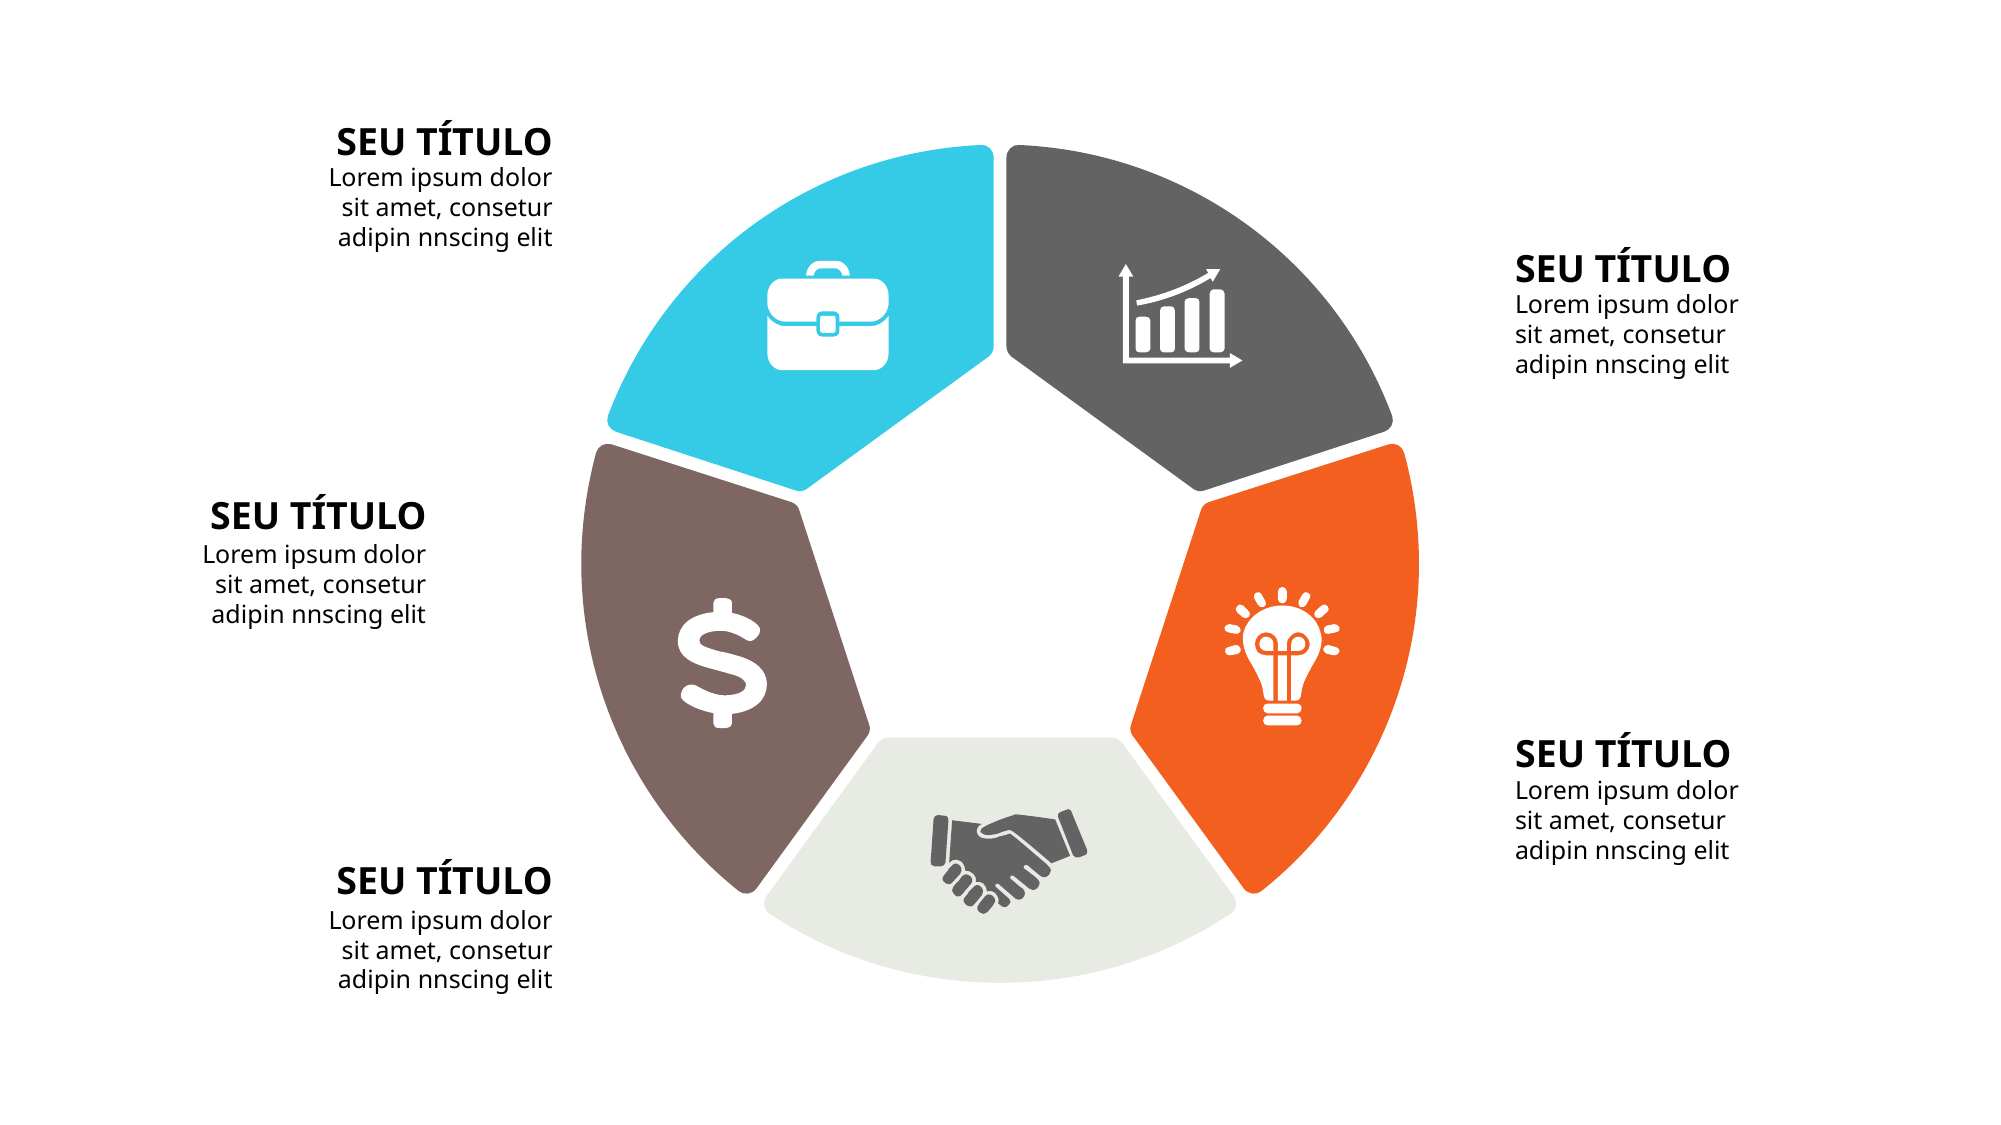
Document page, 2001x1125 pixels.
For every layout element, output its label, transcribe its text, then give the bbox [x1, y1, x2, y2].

text_box [980, 814, 1071, 864]
text_box [977, 894, 996, 914]
text_box SEU TÍTULO [72, 491, 427, 540]
text_box [949, 820, 1051, 908]
text_box [607, 144, 994, 492]
text_box [1242, 605, 1322, 701]
text_box [1323, 624, 1340, 634]
text_box [767, 315, 889, 371]
text_box [806, 260, 850, 276]
text_box [1006, 144, 1393, 492]
text_box [942, 863, 962, 885]
text_box Lorem ipsum dolor sit amet, consetur adipin nnscing elit [299, 161, 553, 268]
text_box Lorem ipsum dolor sit amet, consetur adipin nnscing elit [172, 538, 427, 645]
text_box [1298, 592, 1311, 607]
text_box [1263, 715, 1302, 726]
text_box [677, 598, 767, 729]
text_box SEU TÍTULO [1515, 729, 1870, 777]
text_box [764, 737, 1236, 983]
text_box SEU TÍTULO [198, 118, 553, 166]
text_box [581, 443, 870, 894]
text_box Lorem ipsum dolor sit amet, consetur adipin nnscing elit [1515, 774, 1773, 881]
text_box [1254, 592, 1266, 607]
text_box [1225, 644, 1241, 656]
text_box [1314, 604, 1329, 619]
text_box [1277, 586, 1287, 604]
text_box [930, 815, 949, 867]
text_box [1224, 624, 1241, 634]
text_box Lorem ipsum dolor sit amet, consetur adipin nnscing elit [1515, 288, 1773, 395]
text_box [1323, 644, 1340, 656]
text_box [1118, 264, 1243, 368]
text_box [1263, 703, 1302, 714]
text_box [767, 278, 889, 322]
text_box [1130, 443, 1419, 894]
text_box SEU TÍTULO [198, 856, 553, 905]
text_box [1235, 604, 1250, 619]
text_box Lorem ipsum dolor sit amet, consetur adipin nnscing elit [299, 904, 553, 1011]
text_box [1058, 809, 1088, 858]
text_box SEU TÍTULO [1515, 244, 1870, 292]
